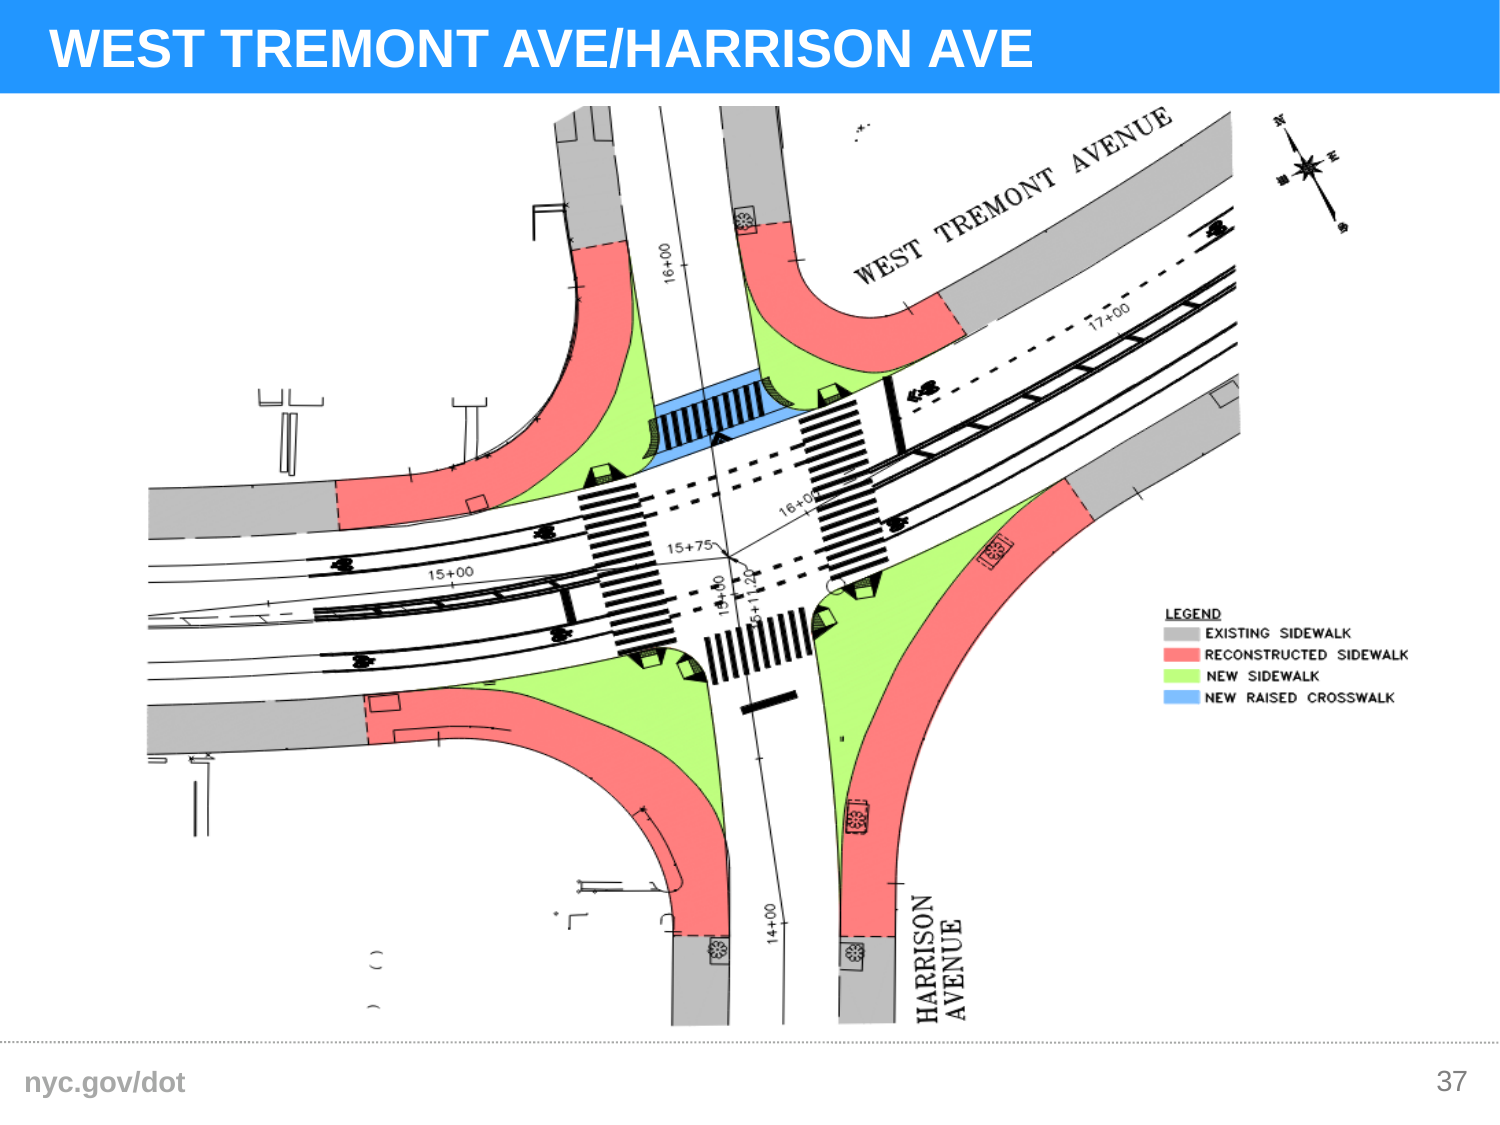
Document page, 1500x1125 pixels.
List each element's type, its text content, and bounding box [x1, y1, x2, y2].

footer nyc.gov/dot [22, 1063, 189, 1125]
title WEST TREMONT AVE/HARRISON AVE [43, 11, 1393, 202]
text_box [0, 0, 1500, 94]
slide_number 37 [1429, 1062, 1478, 1125]
picture [62, 106, 1430, 1032]
